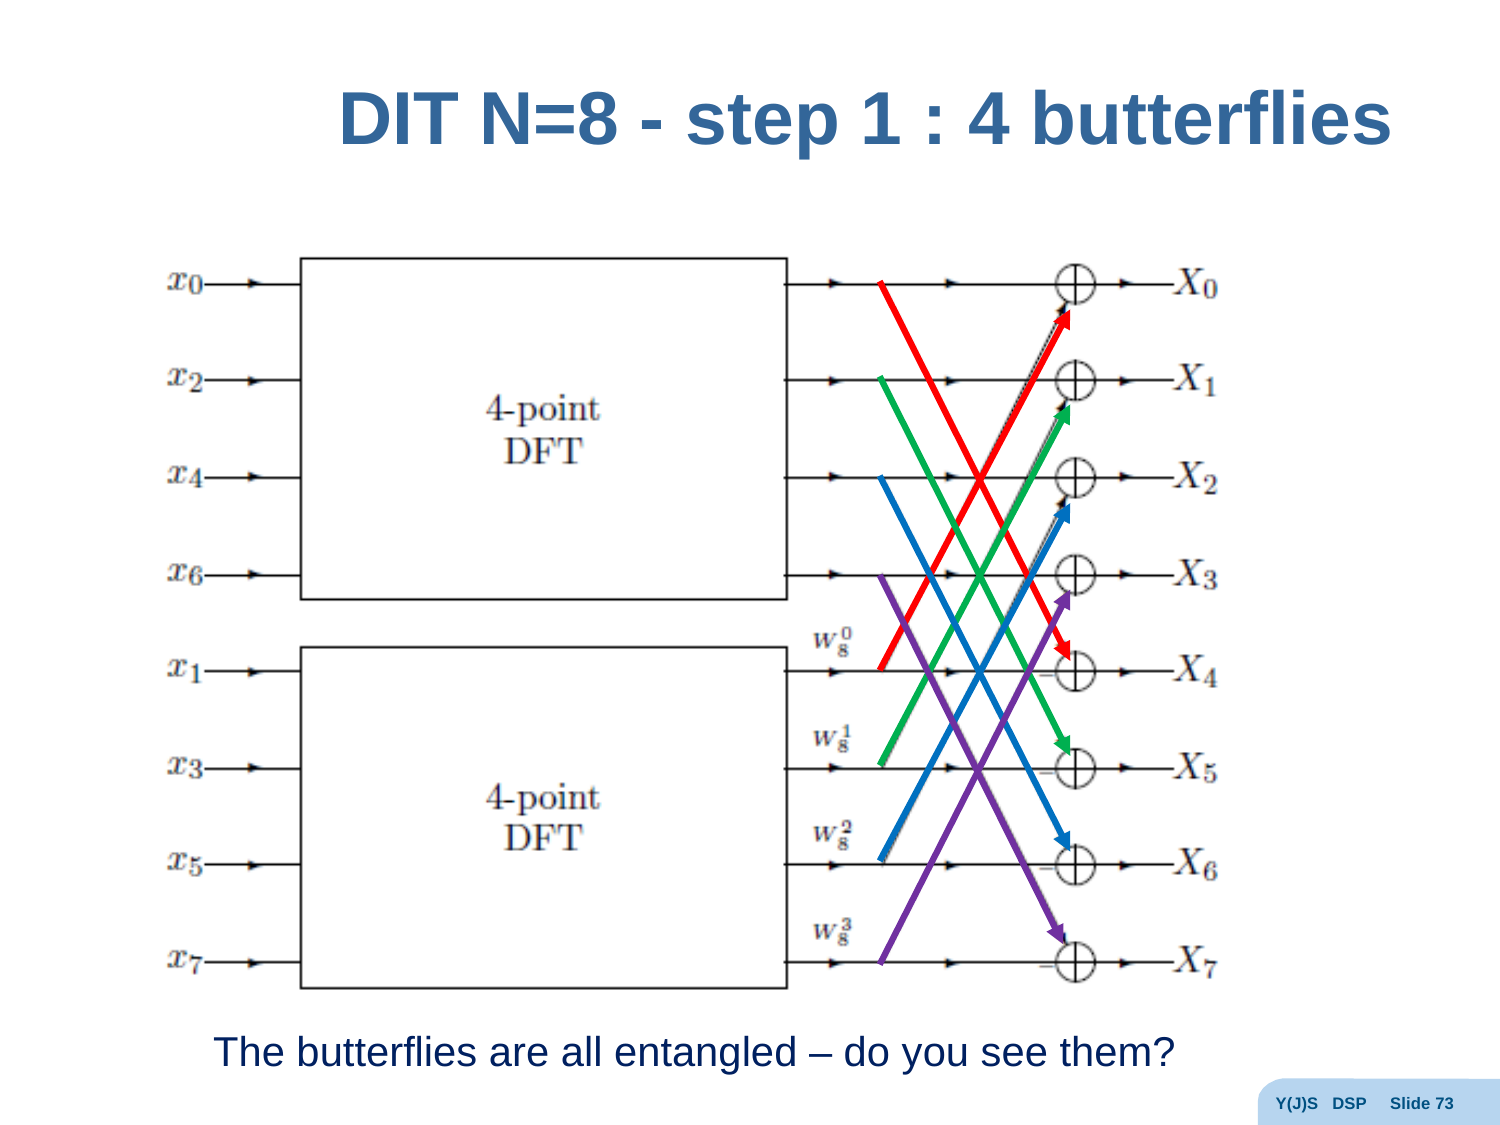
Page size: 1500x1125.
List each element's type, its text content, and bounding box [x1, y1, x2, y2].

slide_number Y(J)S DSP Slide 73 [1260, 1085, 1500, 1125]
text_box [879, 475, 1071, 574]
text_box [879, 574, 1071, 965]
title DIT N=8 - step 1 : 4 butterflies [317, 26, 1416, 215]
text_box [879, 375, 1071, 475]
picture [116, 208, 1294, 1029]
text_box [879, 280, 1071, 375]
text_box The butterflies are all entangled – do you see them? [198, 1037, 1204, 1082]
